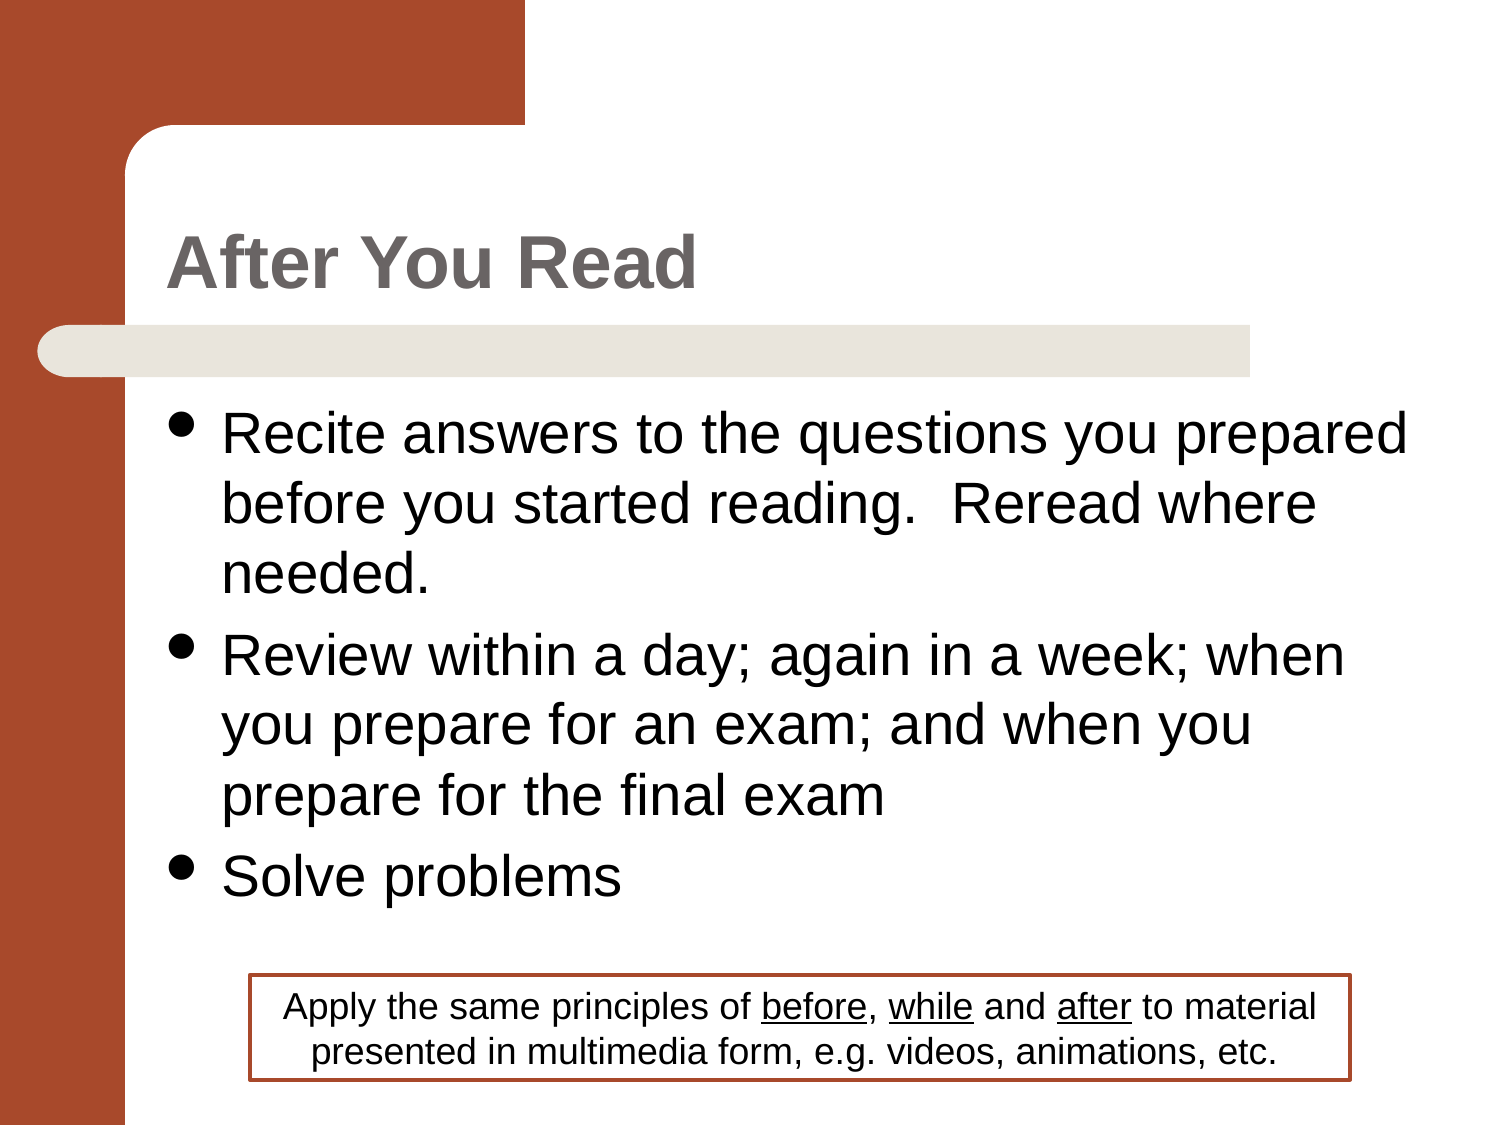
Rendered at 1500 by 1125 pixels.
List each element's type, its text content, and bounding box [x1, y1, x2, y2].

title After You Read [150, 125, 1463, 313]
text_box Apply the same principles of before, while and after to material presented in multimedia form, e.g. videos, animations, etc. [249, 974, 1350, 1080]
list Recite answers to the questions you prepared before you started reading. Reread where needed. Review within a day; again in a week; when you prepare for an exam; and when you prepare for the final exam Solve problems [150, 387, 1463, 1000]
